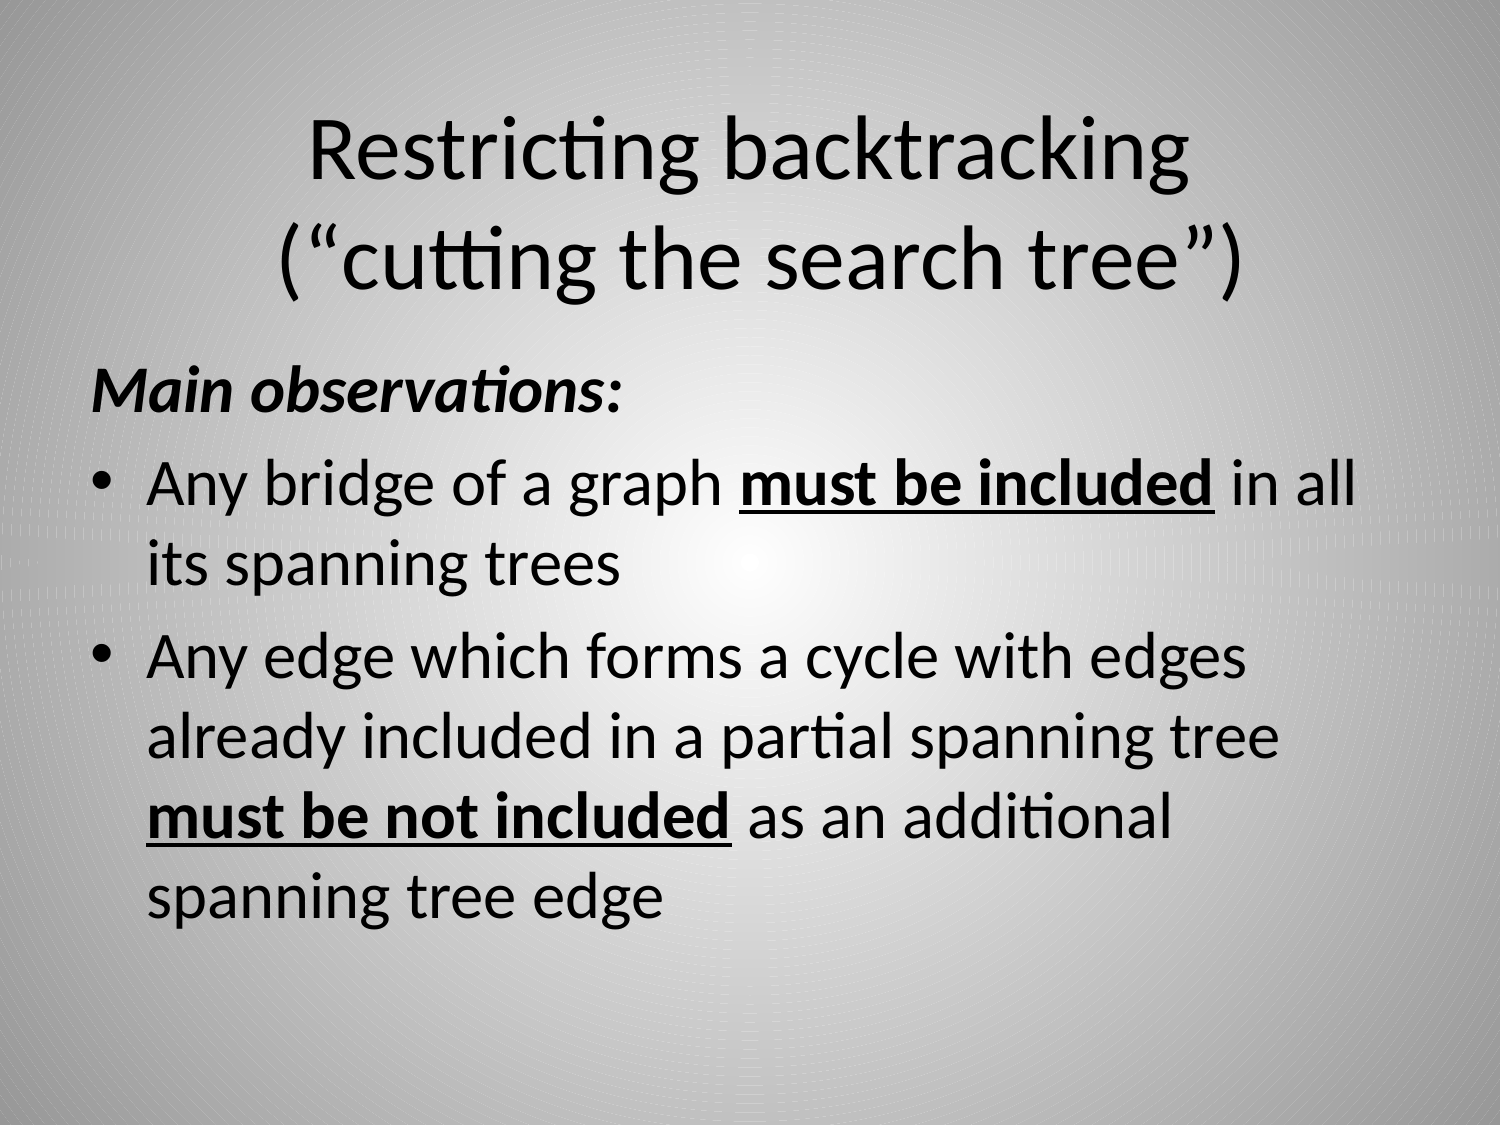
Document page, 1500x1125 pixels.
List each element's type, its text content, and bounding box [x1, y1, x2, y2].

list Main observations: Any bridge of a graph must be included in all its spanning trees Any edge which forms a cycle with edges already included in a partial spanning tree must be not included as an additional spanning tree edge [75, 338, 1425, 1005]
title Restricting backtracking (“cutting the search tree”) [75, 45, 1425, 338]
